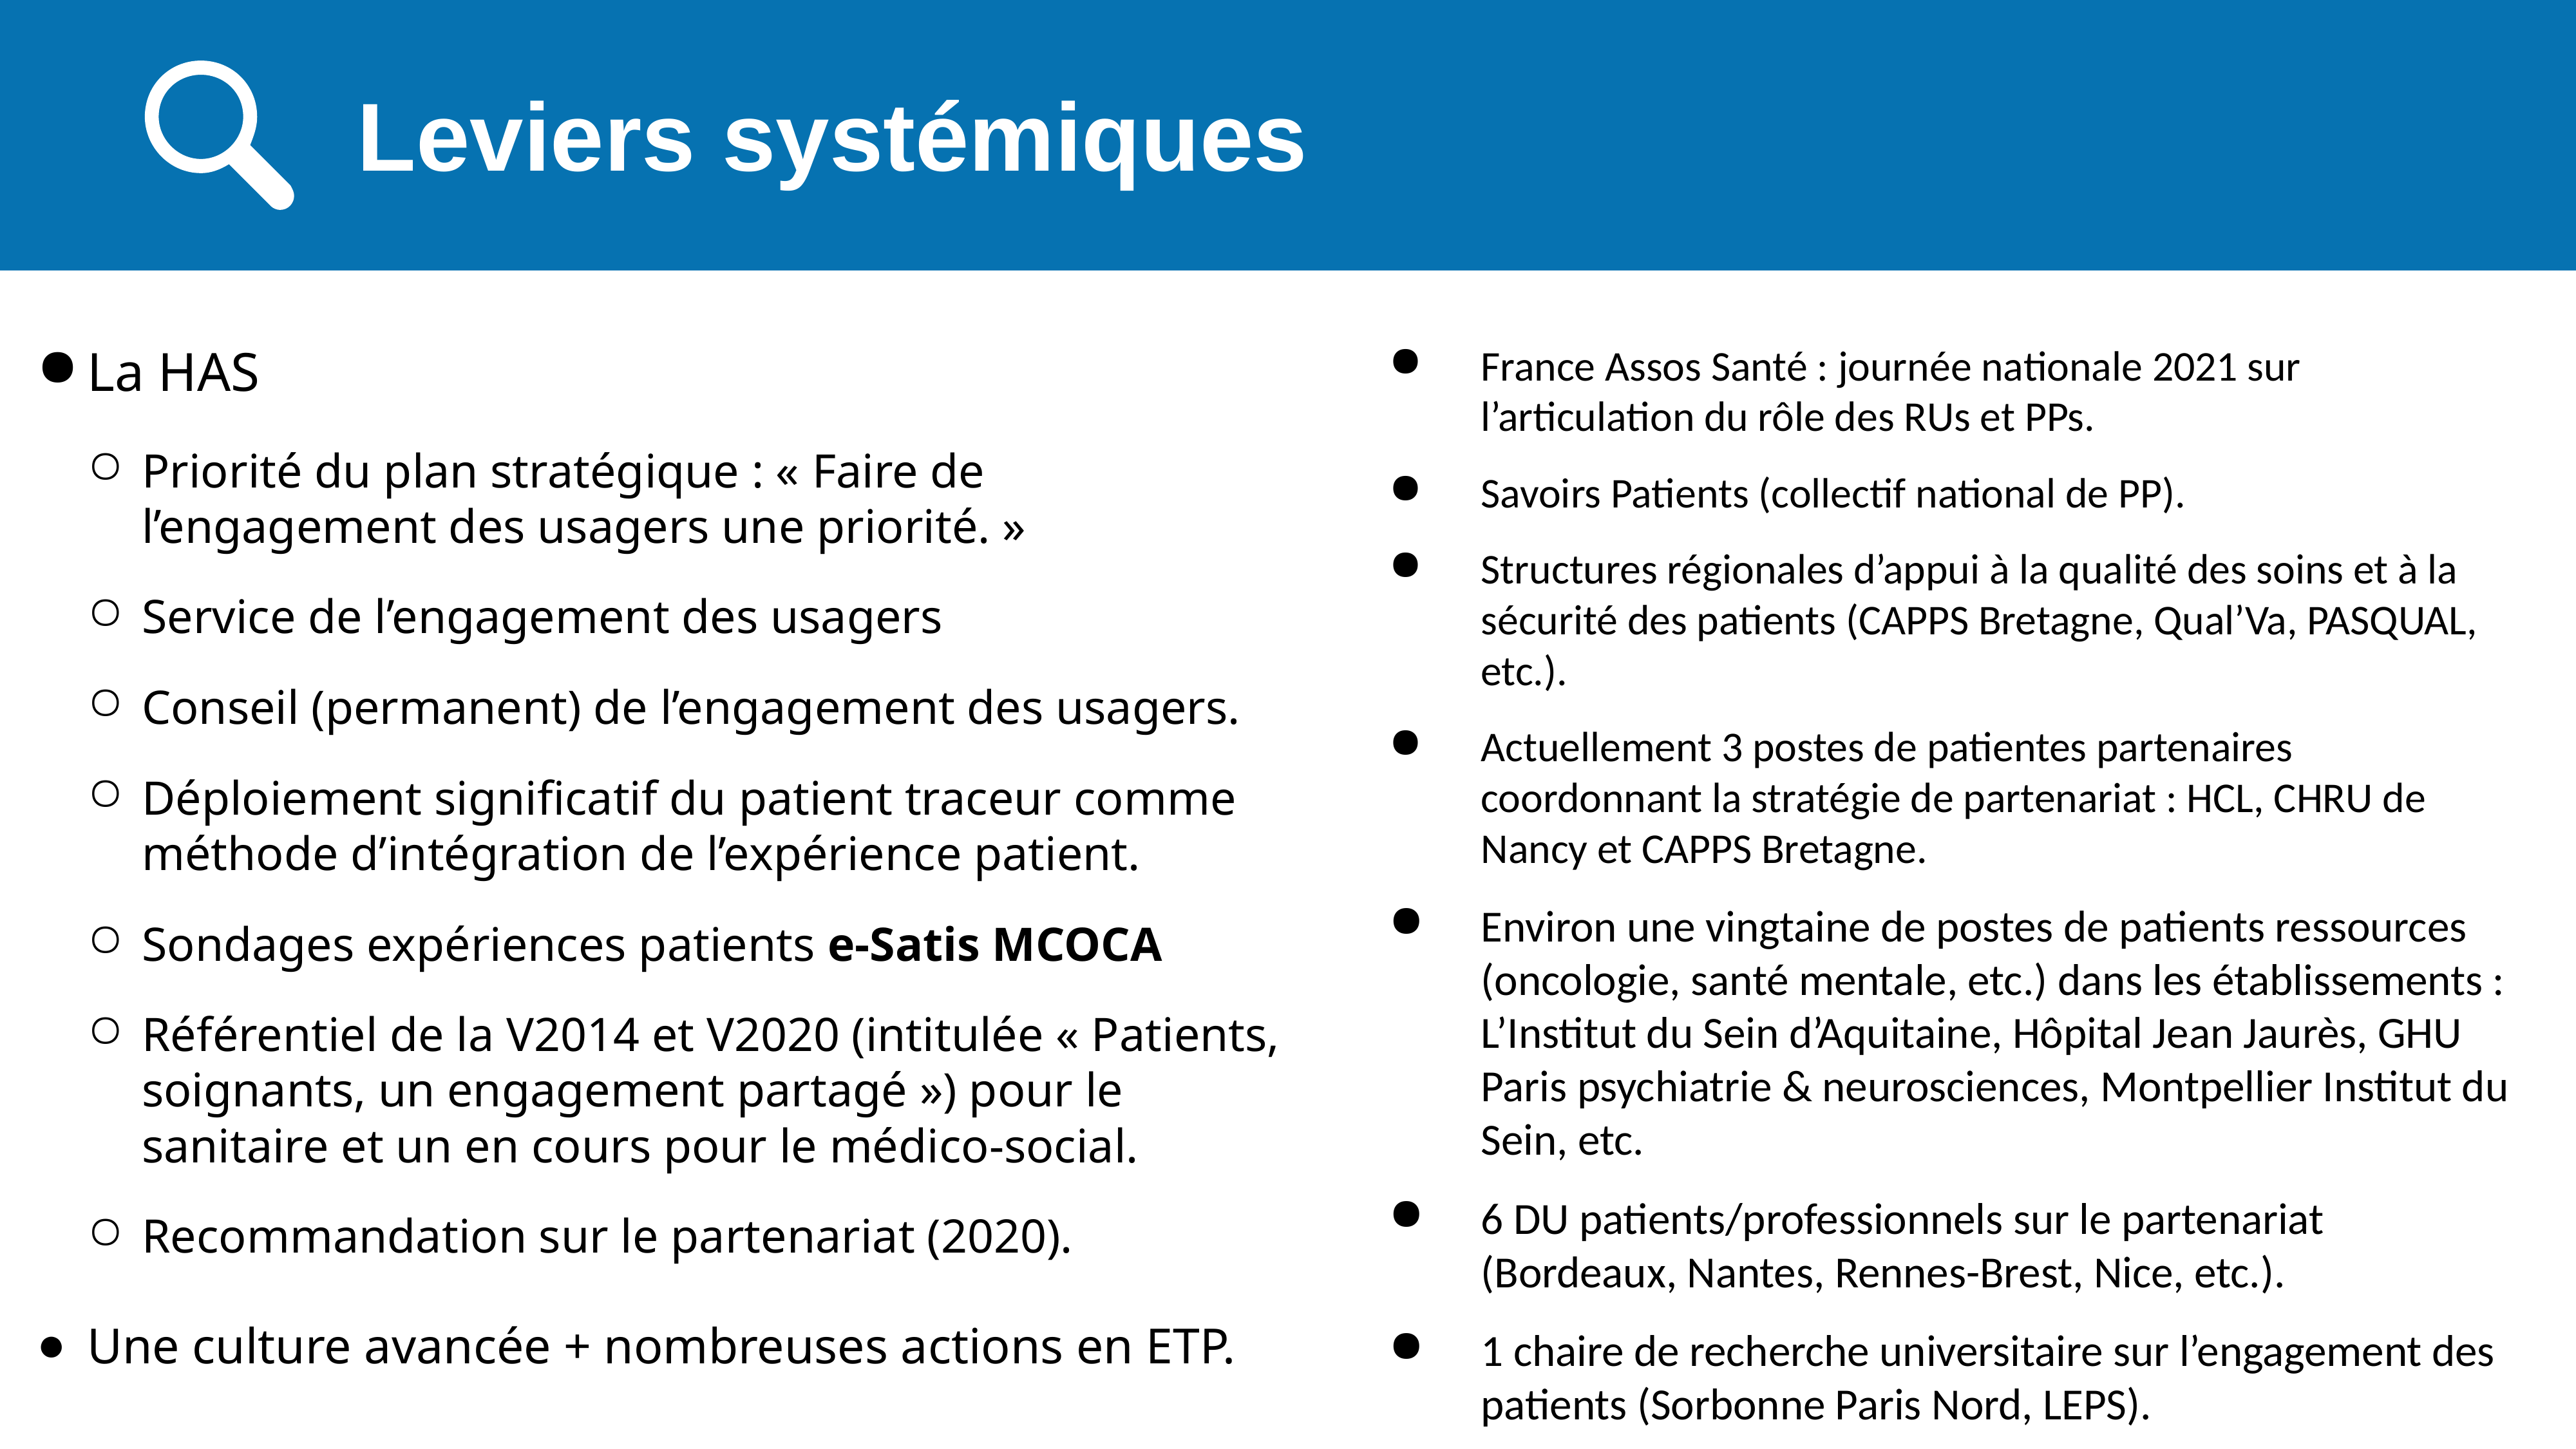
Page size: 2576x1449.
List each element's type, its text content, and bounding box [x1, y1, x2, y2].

title Leviers systémiques [0, 60, 2047, 223]
text_box France Assos Santé : journée nationale 2021 sur l’articulation du rôle des RUs et PPs. Savoirs Patients (collectif national de PP). Structures régionales d’appui à la qualité des soins et à la sécurité des patients (CAPPS Bretagne, Qual’Va, PASQUAL, etc.). Actuellement 3 postes de patientes partenaires coordonnant la stratégie de partenariat : HCL, CHRU de Nancy et CAPPS Bretagne. Environ une vingtaine de postes de patients ressources (oncologie, santé mentale, etc.) dans les établissements : L’Institut du Sein d’Aquitaine, Hôpital Jean Jaurès, GHU Paris psychiatrie & neurosciences, Montpellier Institut du Sein, etc. 6 DU patients/professionnels sur le partenariat (Bordeaux, Nantes, Rennes-Brest, Nice, etc.). 1 chaire de recherche universitaire sur l’engagement des patients (Sorbonne Paris Nord, LEPS). [1288, 325, 2535, 1449]
list La HAS Priorité du plan stratégique : « Faire de l’engagement des usagers une priorité. » Service de l’engagement des usagers Conseil (permanent) de l’engagement des usagers. Déploiement significatif du patient traceur comme méthode d’intégration de l’expérience patient. Sondages expériences patients e-Satis MCOCA Référentiel de la V2014 et V2020 (intitulée « Patients, soignants, un engagement partagé ») pour le sanitaire et un en cours pour le médico-social. Recommandation sur le partenariat (2020). Une culture avancée + nombreuses actions en ETP. [0, 324, 1306, 1433]
text_box [0, 0, 2576, 270]
